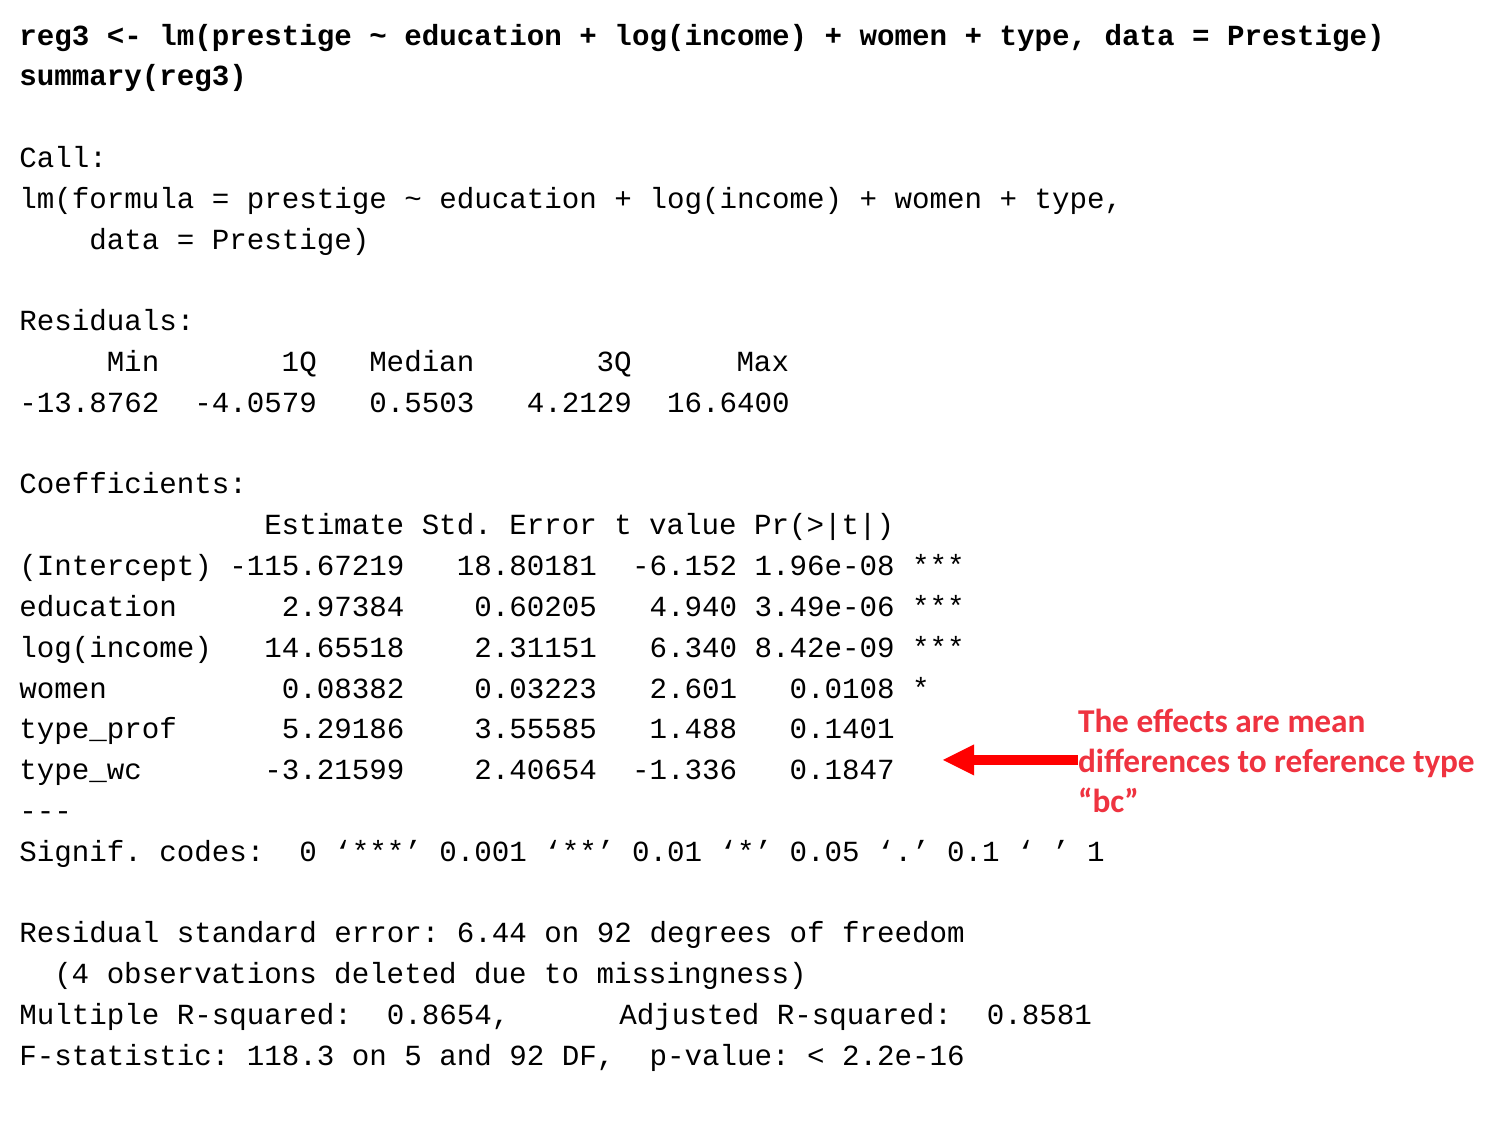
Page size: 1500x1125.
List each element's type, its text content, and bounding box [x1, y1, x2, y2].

text_box The effects are mean differences to reference type “bc” [1078, 699, 1500, 820]
text_box reg3 <- lm(prestige ~ education + log(income) + women + type, data = Prestige) summary(reg3) Call: lm(formula = prestige ~ education + log(income) + women + type, data = Prestige) Residuals: Min 1Q Median 3Q Max -13.8762 -4.0579 0.5503 4.2129 16.6400 Coefficients: Estimate Std. Error t value Pr(>|t|) (Intercept) -115.67219 18.80181 -6.152 1.96e-08 *** education 2.97384 0.60205 4.940 3.49e-06 *** log(income) 14.65518 2.31151 6.340 8.42e-09 *** women 0.08382 0.03223 2.601 0.0108 * type_prof 5.29186 3.55585 1.488 0.1401 type_wc -3.21599 2.40654 -1.336 0.1847 --- Signif. codes: 0 ‘***’ 0.001 ‘**’ 0.01 ‘*’ 0.05 ‘.’ 0.1 ‘ ’ 1 Residual standard error: 6.44 on 92 degrees of freedom (4 observations deleted due to missingness) Multiple R-squared: 0.8654, Adjusted R-squared: 0.8581 F-statistic: 118.3 on 5 and 92 DF, p-value: < 2.2e-16 [19, 15, 1500, 1125]
